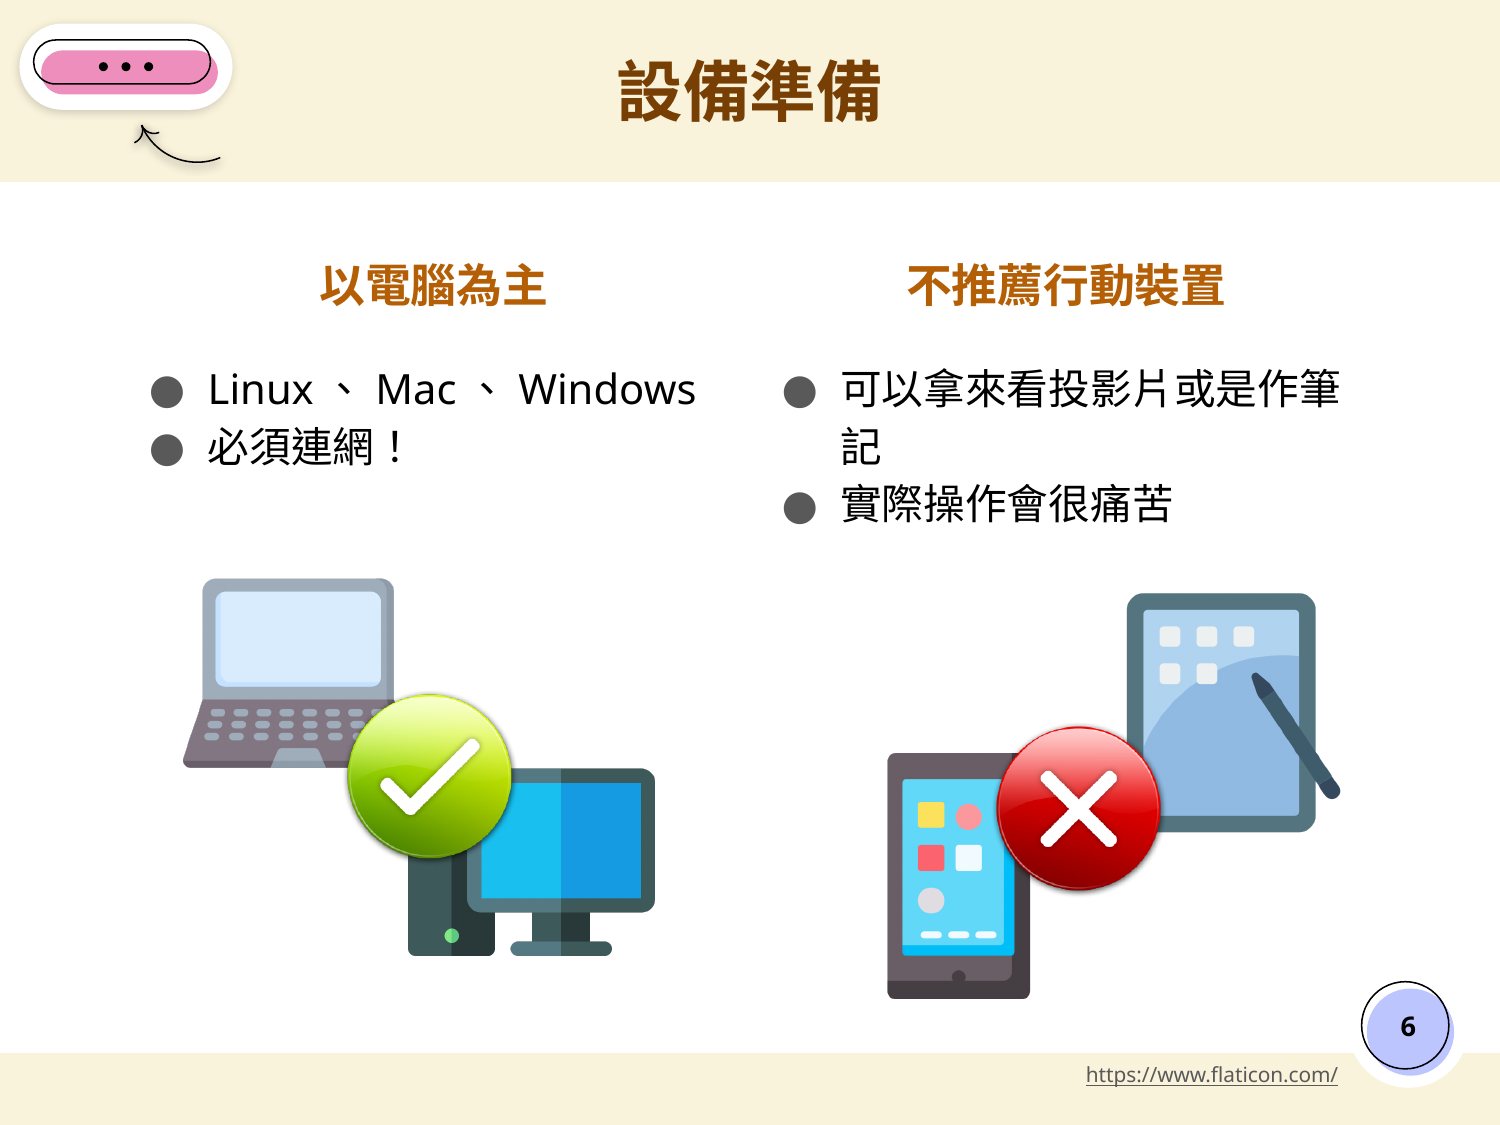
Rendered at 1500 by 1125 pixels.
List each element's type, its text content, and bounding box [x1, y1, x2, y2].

list 可以拿來看投影片或是作筆記 實際操作會很痛苦 [750, 340, 1383, 999]
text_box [174, 550, 655, 985]
subtitle 不推薦行動裝置 [751, 220, 1383, 340]
list Linux、Mac、Windows 必須連網！ [117, 340, 750, 999]
slide_number ‹#› [1363, 984, 1454, 1071]
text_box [835, 589, 1344, 999]
subtitle 以電腦為主 [117, 220, 751, 340]
list https://www.flaticon.com/ [308, 1055, 1344, 1098]
title 設備準備 [232, 23, 1268, 171]
